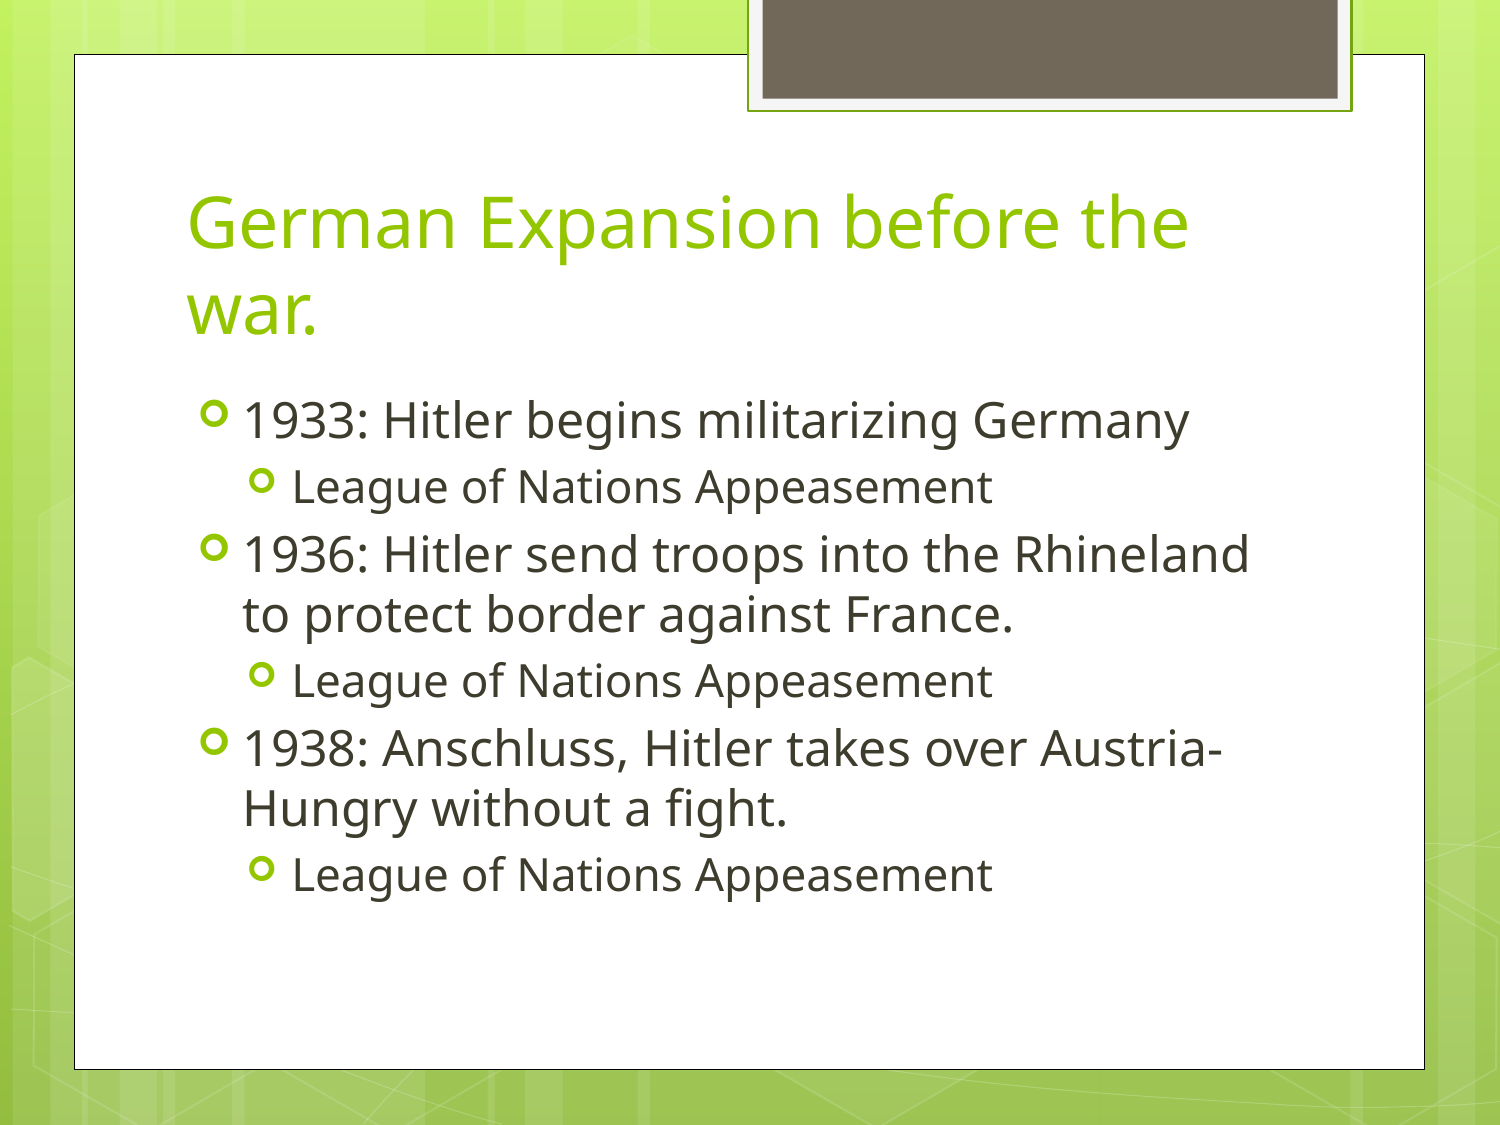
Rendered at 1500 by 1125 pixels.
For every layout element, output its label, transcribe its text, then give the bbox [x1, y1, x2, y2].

title German Expansion before the war. [171, 168, 1324, 357]
list 1933: Hitler begins militarizing Germany League of Nations Appeasement 1936: Hitler send troops into the Rhineland to protect border against France. League of Nations Appeasement 1938: Anschluss, Hitler takes over Austria-Hungry without a fight. League of Nations Appeasement [171, 381, 1283, 957]
